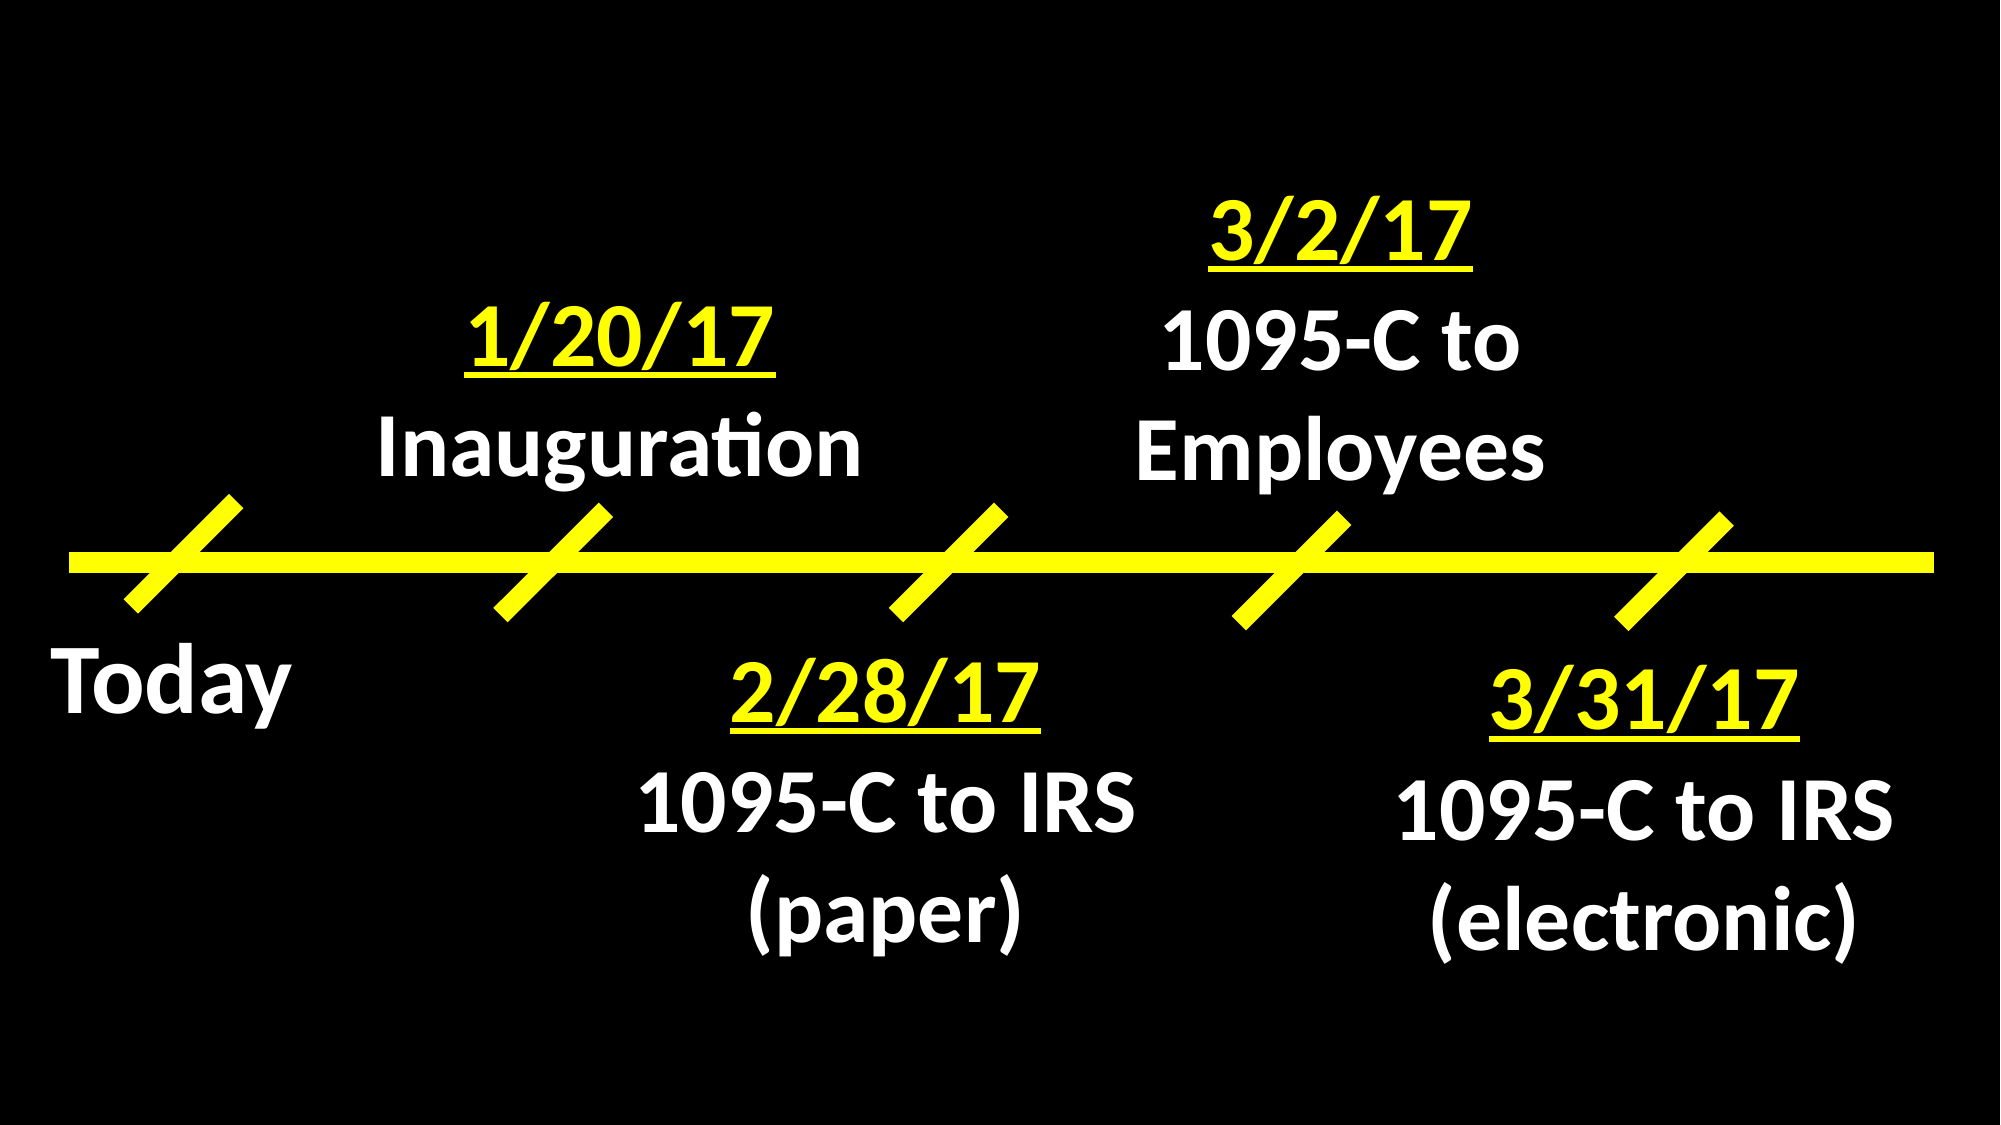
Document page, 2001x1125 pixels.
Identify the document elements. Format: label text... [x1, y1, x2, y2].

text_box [1621, 518, 1727, 624]
text_box 1/20/17 Inauguration [354, 267, 886, 503]
text_box Today [35, 606, 312, 742]
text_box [500, 509, 606, 616]
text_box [895, 509, 1002, 616]
text_box 2/28/17 1095-C to IRS (paper) [585, 623, 1186, 968]
text_box 3/2/17 1095-C to Employees [1074, 161, 1607, 506]
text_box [130, 501, 237, 607]
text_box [1238, 517, 1345, 624]
text_box 3/31/17 1095-C to IRS (electronic) [1344, 631, 1945, 976]
